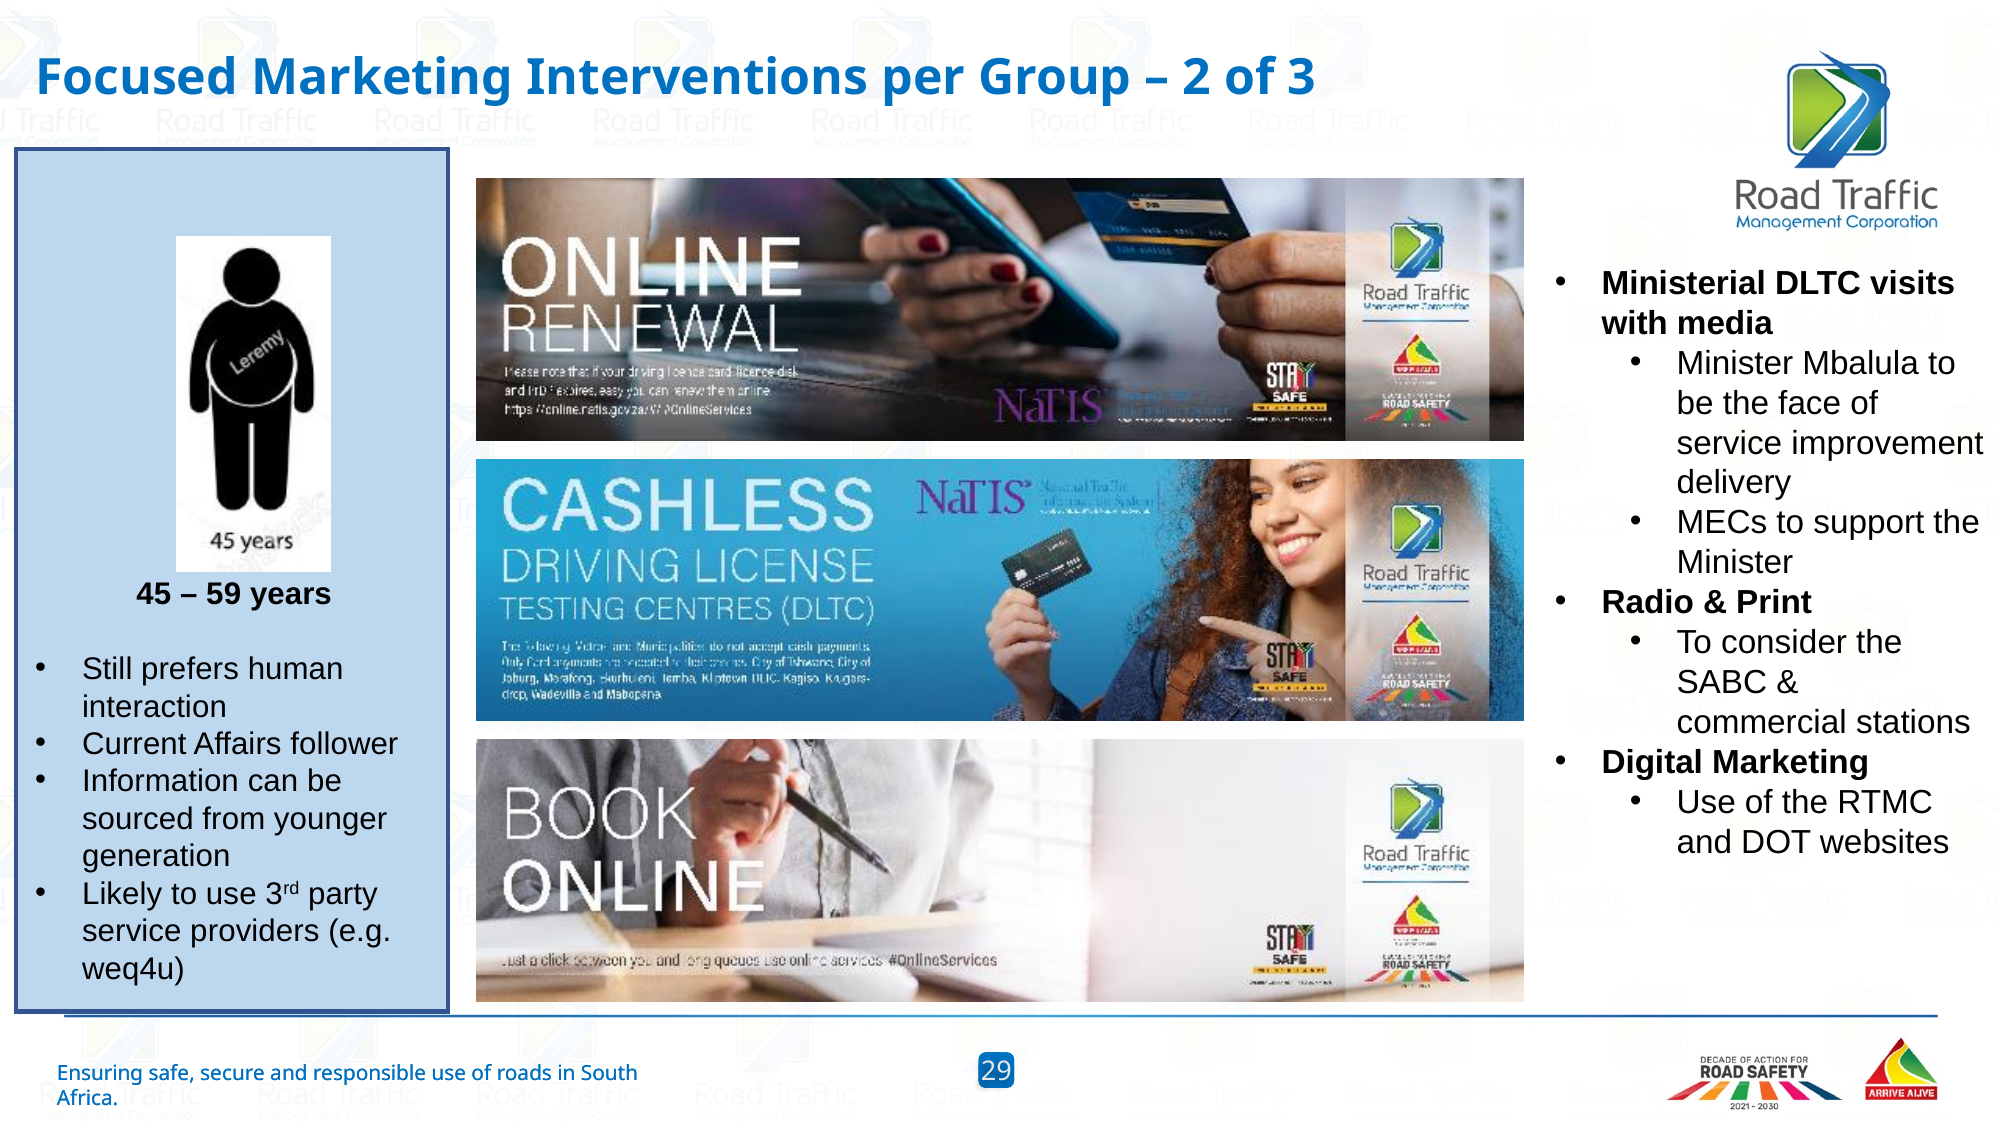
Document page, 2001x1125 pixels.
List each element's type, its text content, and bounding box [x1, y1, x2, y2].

picture [0, 0, 2001, 1125]
text_box 45 – 59 years Still prefers human interaction Current Affairs follower Information can be sourced from younger generation Likely to use 3rd party service providers (e.g. weq4u) [20, 566, 449, 993]
text_box Ministerial DLTC visits with media Minister Mbalula to be the face of service improvement delivery MECs to support the Minister Radio & Print To consider the SABC & commercial stations Digital Marketing Use of the RTMC and DOT websites [1539, 253, 2000, 868]
text_box [14, 147, 450, 1014]
title Focused Marketing Interventions per Group – 2 of 3 [20, 16, 1669, 142]
